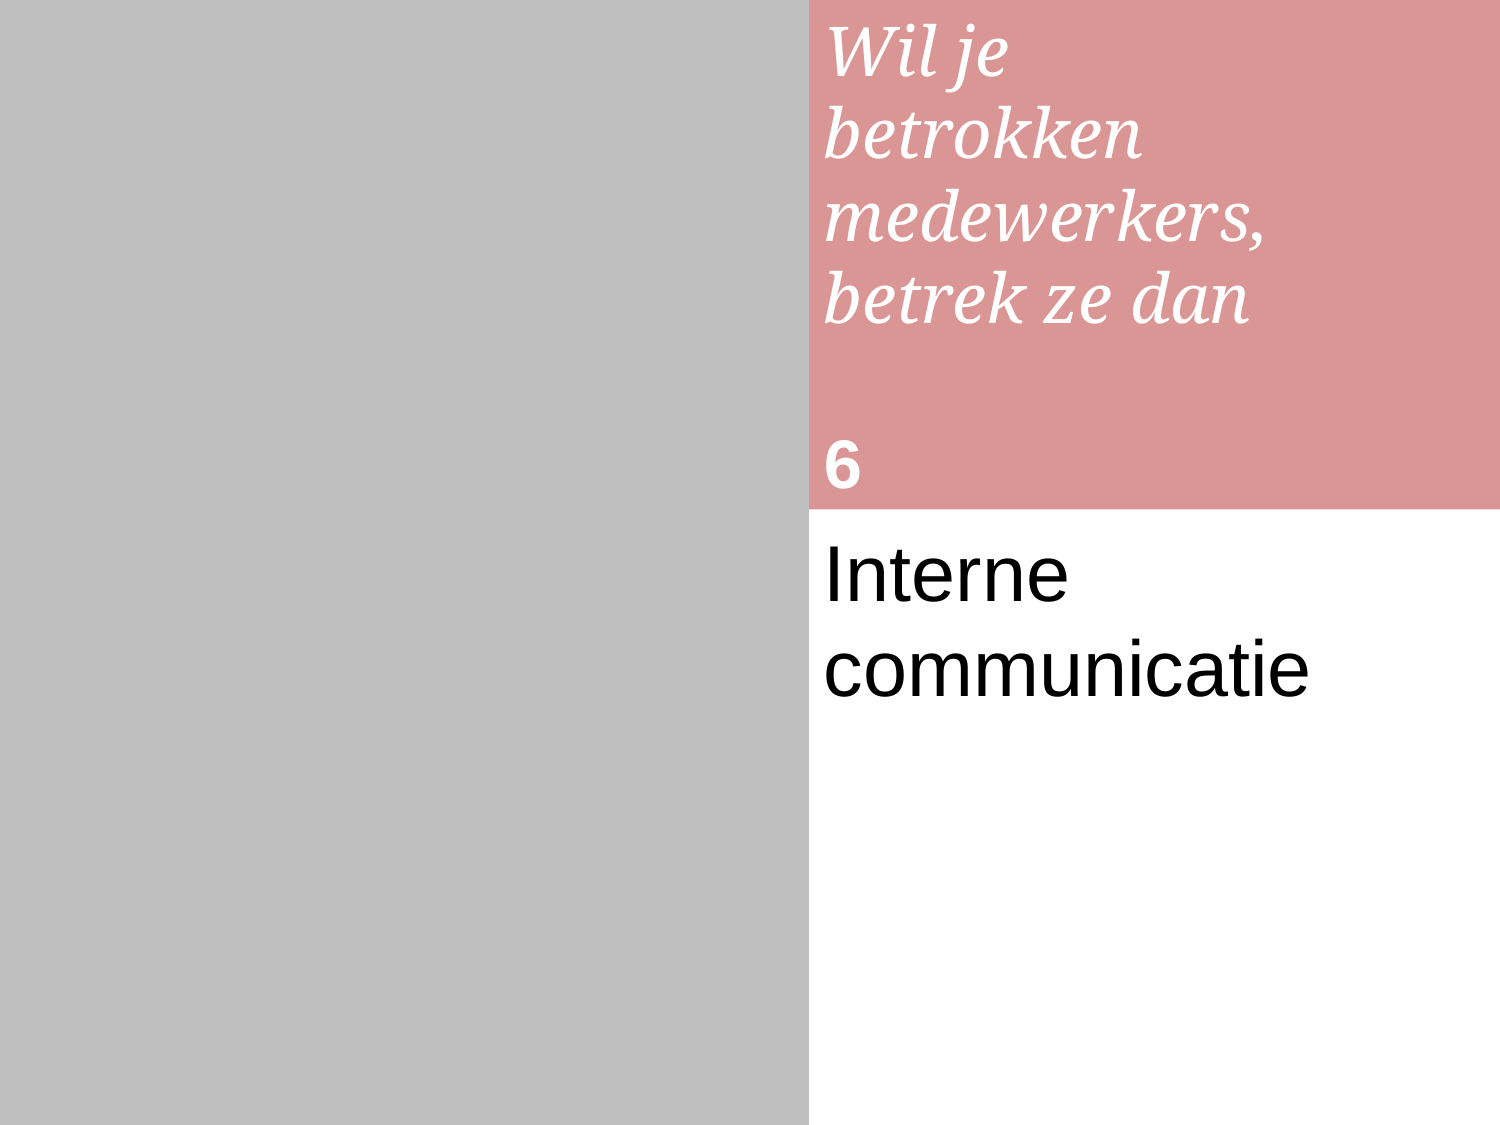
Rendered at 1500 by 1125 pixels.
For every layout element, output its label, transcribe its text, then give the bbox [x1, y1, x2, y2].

text_box Wil je betrokken medewerkers, betrek ze dan 6 [809, 0, 1500, 510]
text_box [0, 0, 809, 1125]
text_box Interne communicatie [809, 515, 1500, 720]
